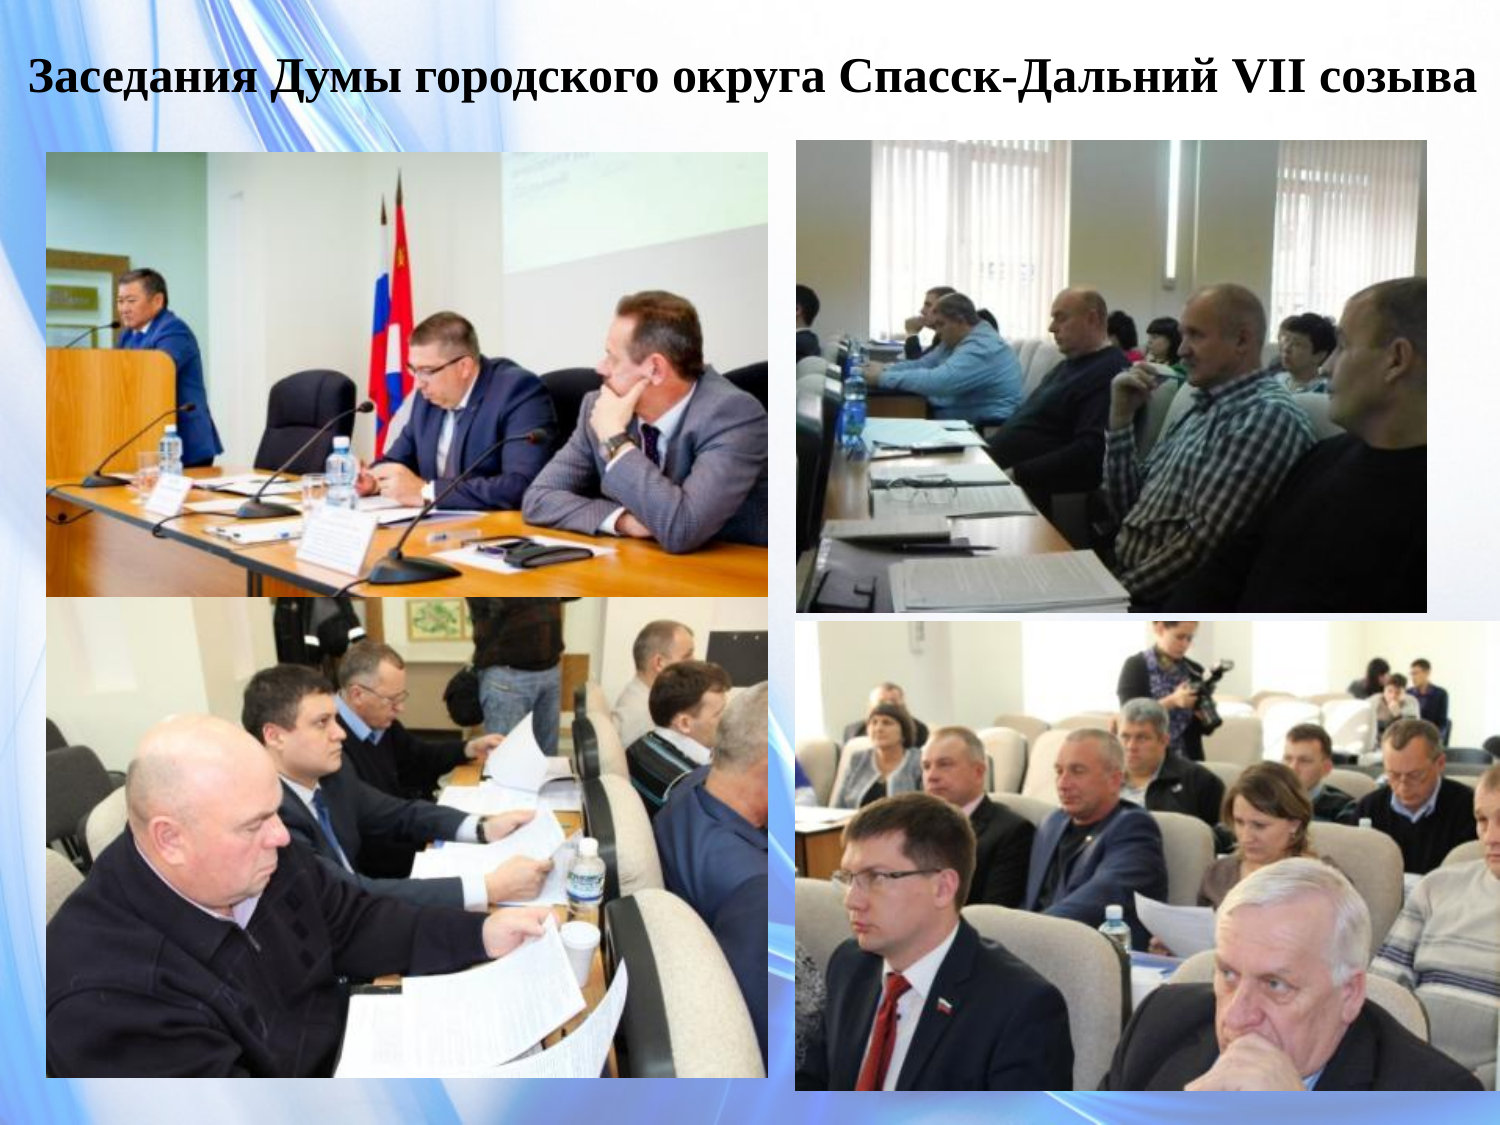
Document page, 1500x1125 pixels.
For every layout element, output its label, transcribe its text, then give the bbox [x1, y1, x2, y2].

picture [795, 620, 1500, 1092]
picture [796, 140, 1428, 613]
text_box Заседания Думы городского округа Спасск-Дальний VII созыва [12, 35, 1493, 110]
picture [46, 152, 768, 1079]
